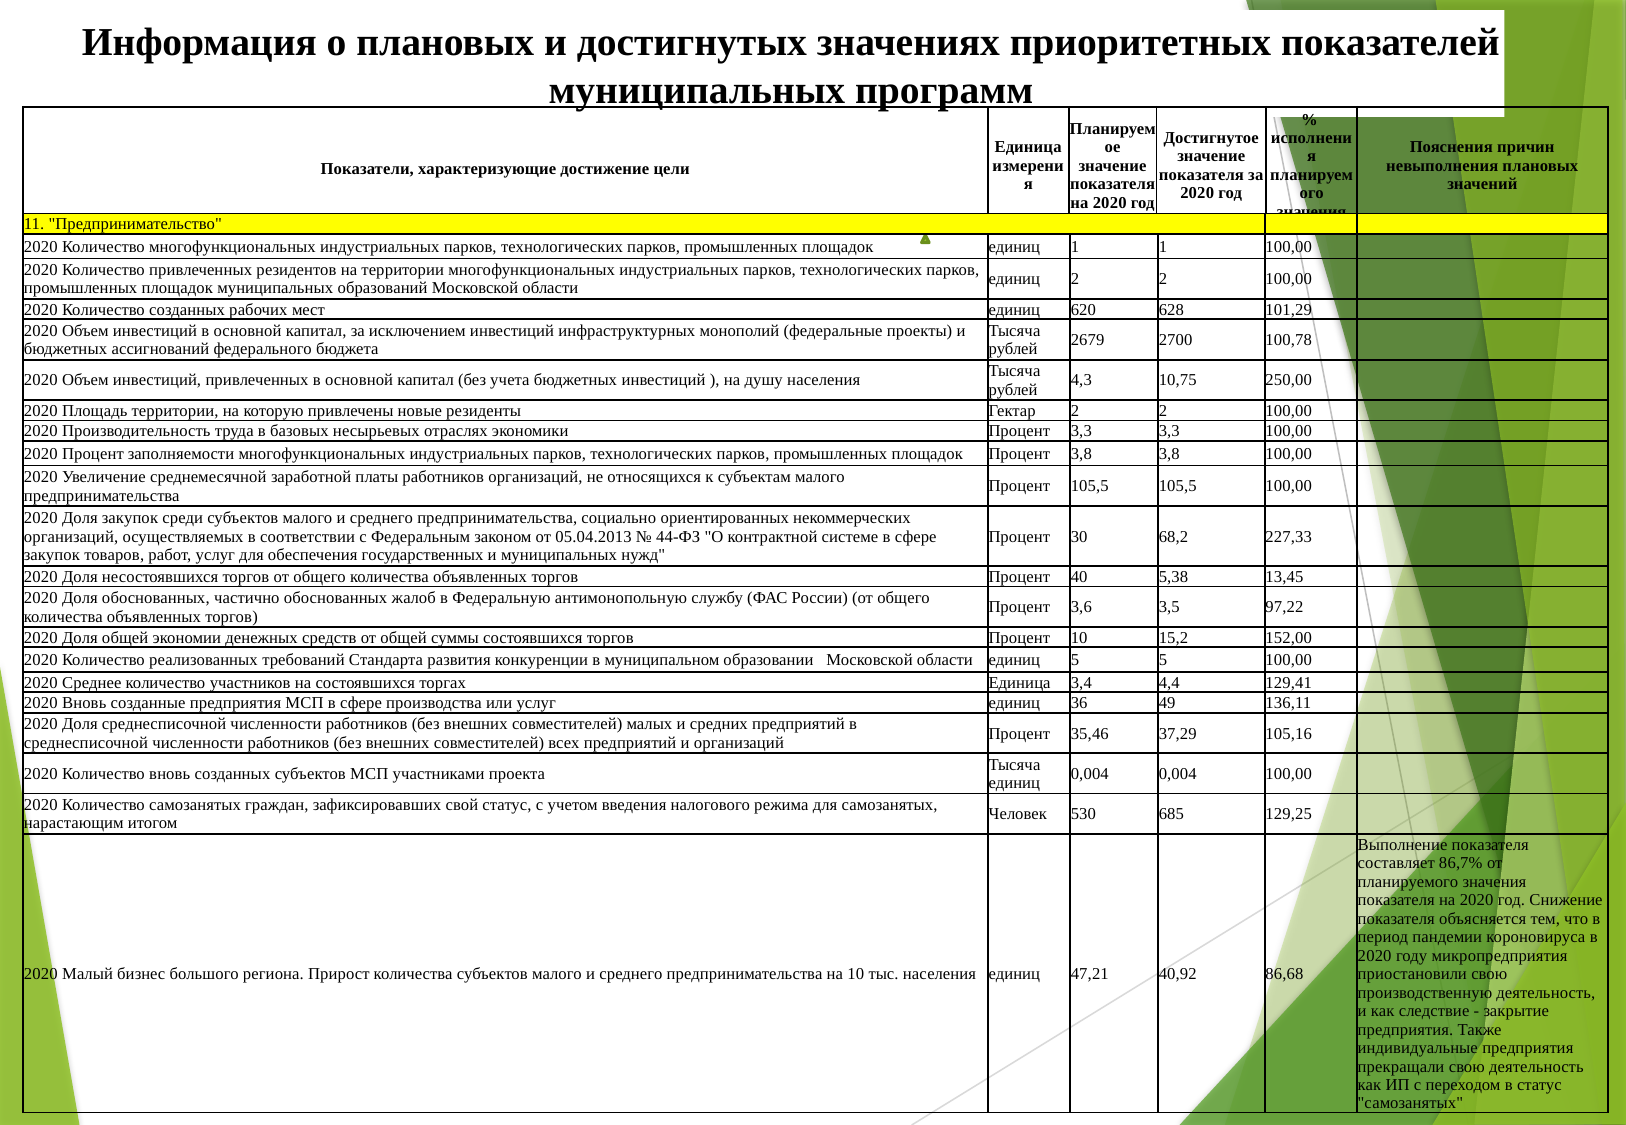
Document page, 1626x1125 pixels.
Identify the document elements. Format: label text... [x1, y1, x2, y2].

table_cell [1358, 300, 1607, 318]
table_cell Гектар [989, 401, 1069, 420]
table_cell 2020 Количество привлеченных резидентов на территории многофункциональных индустриальных парков, технологических парков, промышленных площадок муниципальных образований Московской области [24, 259, 987, 298]
table_cell [1358, 628, 1607, 646]
table_cell 2 [1159, 401, 1264, 420]
table_cell 49 [1159, 693, 1264, 712]
table_cell 3,5 [1159, 587, 1264, 626]
table_cell 86,68 [1266, 835, 1356, 1112]
table_cell 2679 [1071, 320, 1157, 359]
table_cell Процент [989, 507, 1069, 565]
table_cell 30 [1071, 507, 1157, 565]
table_cell 40,92 [1159, 835, 1264, 1112]
table_header [1358, 214, 1607, 233]
table_cell [1358, 507, 1607, 565]
table_cell Тысяча единиц [989, 754, 1069, 793]
table_cell 2020 Среднее количество участников на состоявшихся торгах [24, 673, 987, 691]
table_cell единиц [989, 300, 1069, 318]
table_cell 530 [1071, 794, 1157, 833]
table_header [1266, 214, 1356, 233]
table_cell 100,00 [1266, 442, 1356, 465]
table_cell 47,21 [1071, 835, 1157, 1112]
table_cell 100,00 [1266, 754, 1356, 793]
table_cell 100,00 [1266, 466, 1356, 505]
table_cell 2020 Количество многофункциональных индустриальных парков, технологических парков, промышленных площадок [24, 235, 987, 258]
table_cell единиц [989, 693, 1069, 712]
table_cell 2020 Объем инвестиций в основной капитал, за исключением инвестиций инфраструктурных монополий (федеральные проекты) и бюджетных ассигнований федерального бюджета [24, 320, 987, 359]
table_cell [1358, 567, 1607, 586]
table_cell 2020 Вновь созданные предприятия МСП в сфере производства или услуг [24, 693, 987, 712]
table_cell 3,6 [1071, 587, 1157, 626]
table_cell 40 [1071, 567, 1157, 586]
table_header Планируемое значение показателя на 2020 год [1070, 108, 1156, 213]
table_header Достигнутое значение показателя за 2020 год [1157, 108, 1265, 213]
table_cell Единица [989, 673, 1069, 691]
table_cell 129,25 [1266, 794, 1356, 833]
table_cell [1358, 442, 1607, 465]
text_box Информация о плановых и достигнутых значениях приоритетных показателей муниципальных программ [77, 10, 1505, 106]
table_header Пояснения причин невыполнения плановых значений [1358, 108, 1607, 213]
table_header Показатели, характеризующие достижение цели [24, 108, 987, 213]
table_cell [1358, 235, 1607, 258]
table_cell Человек [989, 794, 1069, 833]
table_cell 620 [1071, 300, 1157, 318]
table_cell 105,5 [1071, 466, 1157, 505]
table_cell [1358, 259, 1607, 298]
table_cell 100,78 [1266, 320, 1356, 359]
table_cell 10,75 [1159, 361, 1264, 399]
table_cell 3,8 [1071, 442, 1157, 465]
table_cell 5 [1159, 648, 1264, 671]
table_cell 2020 Доля среднесписочной численности работников (без внешних совместителей) малых и средних предприятий в среднесписочной численности работников (без внешних совместителей) всех предприятий и организаций [24, 714, 987, 752]
table_cell 2020 Количество созданных рабочих мест [24, 300, 987, 318]
table_cell 100,00 [1266, 421, 1356, 440]
table_cell единиц [989, 648, 1069, 671]
table_cell Выполнение показателя составляет 86,7% от планируемого значения показателя на 2020 год. Снижение показателя объясняется тем, что в период пандемии короновируса в 2020 году микропредприятия приостановили свою производственную деятельность, и как следствие - закрытие предприятия. Также индивидуальные предприятия прекращали свою деятельность как ИП с переходом в статус "самозанятых" [1358, 835, 1607, 1112]
table_cell 152,00 [1266, 628, 1356, 646]
table_cell [1358, 421, 1607, 440]
table_cell 100,00 [1266, 259, 1356, 298]
table_cell [1358, 361, 1607, 399]
table_header 11. "Предпринимательство" [24, 214, 1264, 233]
table_cell 36 [1071, 693, 1157, 712]
table_cell 2020 Увеличение среднемесячной заработной платы работников организаций, не относящихся к субъектам малого предпринимательства [24, 466, 987, 505]
table_cell 0,004 [1159, 754, 1264, 793]
table_cell 0,004 [1071, 754, 1157, 793]
table_cell единиц [989, 835, 1069, 1112]
table_cell 2020 Производительность труда в базовых несырьевых отраслях экономики [24, 421, 987, 440]
table_header % исполнения планируемого значения [1267, 108, 1356, 213]
table_cell 3,4 [1071, 673, 1157, 691]
table_cell 628 [1159, 300, 1264, 318]
table_cell [1358, 714, 1607, 752]
table_cell [1358, 587, 1607, 626]
table_cell [1358, 648, 1607, 671]
table_cell 2 [1071, 259, 1157, 298]
table_cell Тысяча рублей [989, 361, 1069, 399]
table_cell [1358, 794, 1607, 833]
table_cell 1 [1071, 235, 1157, 258]
table_cell 2020 Процент заполняемости многофункциональных индустриальных парков, технологических парков, промышленных площадок [24, 442, 987, 465]
table_cell 2700 [1159, 320, 1264, 359]
table_cell 105,5 [1159, 466, 1264, 505]
table_cell единиц [989, 235, 1069, 258]
table_cell 2020 Доля обоснованных, частично обоснованных жалоб в Федеральную антимонопольную службу (ФАС России) (от общего количества объявленных торгов) [24, 587, 987, 626]
table_cell 3,3 [1159, 421, 1264, 440]
table_header Единица измерения [989, 108, 1068, 213]
table_cell [1358, 466, 1607, 505]
table_cell [1358, 693, 1607, 712]
table_cell 15,2 [1159, 628, 1264, 646]
table_cell [1358, 754, 1607, 793]
table_cell 129,41 [1266, 673, 1356, 691]
table_cell 2020 Объем инвестиций, привлеченных в основной капитал (без учета бюджетных инвестиций ), на душу населения [24, 361, 987, 399]
table_cell [1358, 673, 1607, 691]
table_cell 2 [1159, 259, 1264, 298]
table_cell 4,4 [1159, 673, 1264, 691]
table_cell 2020 Площадь территории, на которую привлечены новые резиденты [24, 401, 987, 420]
table_cell 2020 Количество вновь созданных субъектов МСП участниками проекта [24, 754, 987, 793]
table_cell 4,3 [1071, 361, 1157, 399]
table_cell 2020 Доля общей экономии денежных средств от общей суммы состоявшихся торгов [24, 628, 987, 646]
table_cell 100,00 [1266, 401, 1356, 420]
table_cell 136,11 [1266, 693, 1356, 712]
table_cell Процент [989, 628, 1069, 646]
table_cell единиц [989, 259, 1069, 298]
table_cell 2020 Количество самозанятых граждан, зафиксировавших свой статус, с учетом введения налогового режима для самозанятых, нарастающим итогом [24, 794, 987, 833]
table_cell Процент [989, 421, 1069, 440]
table_cell Процент [989, 567, 1069, 586]
table_cell Процент [989, 714, 1069, 752]
table_cell 2020 Малый бизнес большого региона. Прирост количества субъектов малого и среднего предпринимательства на 10 тыс. населения [24, 835, 987, 1112]
table_cell 5,38 [1159, 567, 1264, 586]
table_cell 37,29 [1159, 714, 1264, 752]
table_cell 227,33 [1266, 507, 1356, 565]
table_cell 68,2 [1159, 507, 1264, 565]
table_cell 250,00 [1266, 361, 1356, 399]
table_cell [1358, 320, 1607, 359]
table_cell 685 [1159, 794, 1264, 833]
table_cell 97,22 [1266, 587, 1356, 626]
table_cell 3,3 [1071, 421, 1157, 440]
table_cell 10 [1071, 628, 1157, 646]
table_cell Процент [989, 587, 1069, 626]
table_cell [1358, 401, 1607, 420]
table_cell Процент [989, 442, 1069, 465]
table_cell 105,16 [1266, 714, 1356, 752]
table_cell 35,46 [1071, 714, 1157, 752]
table_cell 13,45 [1266, 567, 1356, 586]
table_cell 2 [1071, 401, 1157, 420]
table_cell Тысяча рублей [989, 320, 1069, 359]
table_cell 2020 Доля несостоявшихся торгов от общего количества объявленных торгов [24, 567, 987, 586]
table_cell 1 [1159, 235, 1264, 258]
table_cell 3,8 [1159, 442, 1264, 465]
table_cell 101,29 [1266, 300, 1356, 318]
table_cell Процент [989, 466, 1069, 505]
table_cell 2020 Количество реализованных требований Стандарта развития конкуренции в муниципальном образовании Московской области [24, 648, 987, 671]
table_cell 100,00 [1266, 648, 1356, 671]
table_cell 5 [1071, 648, 1157, 671]
table_cell 100,00 [1266, 235, 1356, 258]
table_cell 2020 Доля закупок среди субъектов малого и среднего предпринимательства, социально ориентированных некоммерческих организаций, осуществляемых в соответствии с Федеральным законом от 05.04.2013 № 44-ФЗ "О контрактной системе в сфере закупок товаров, работ, услуг для обеспечения государственных и муниципальных нужд" [24, 507, 987, 565]
